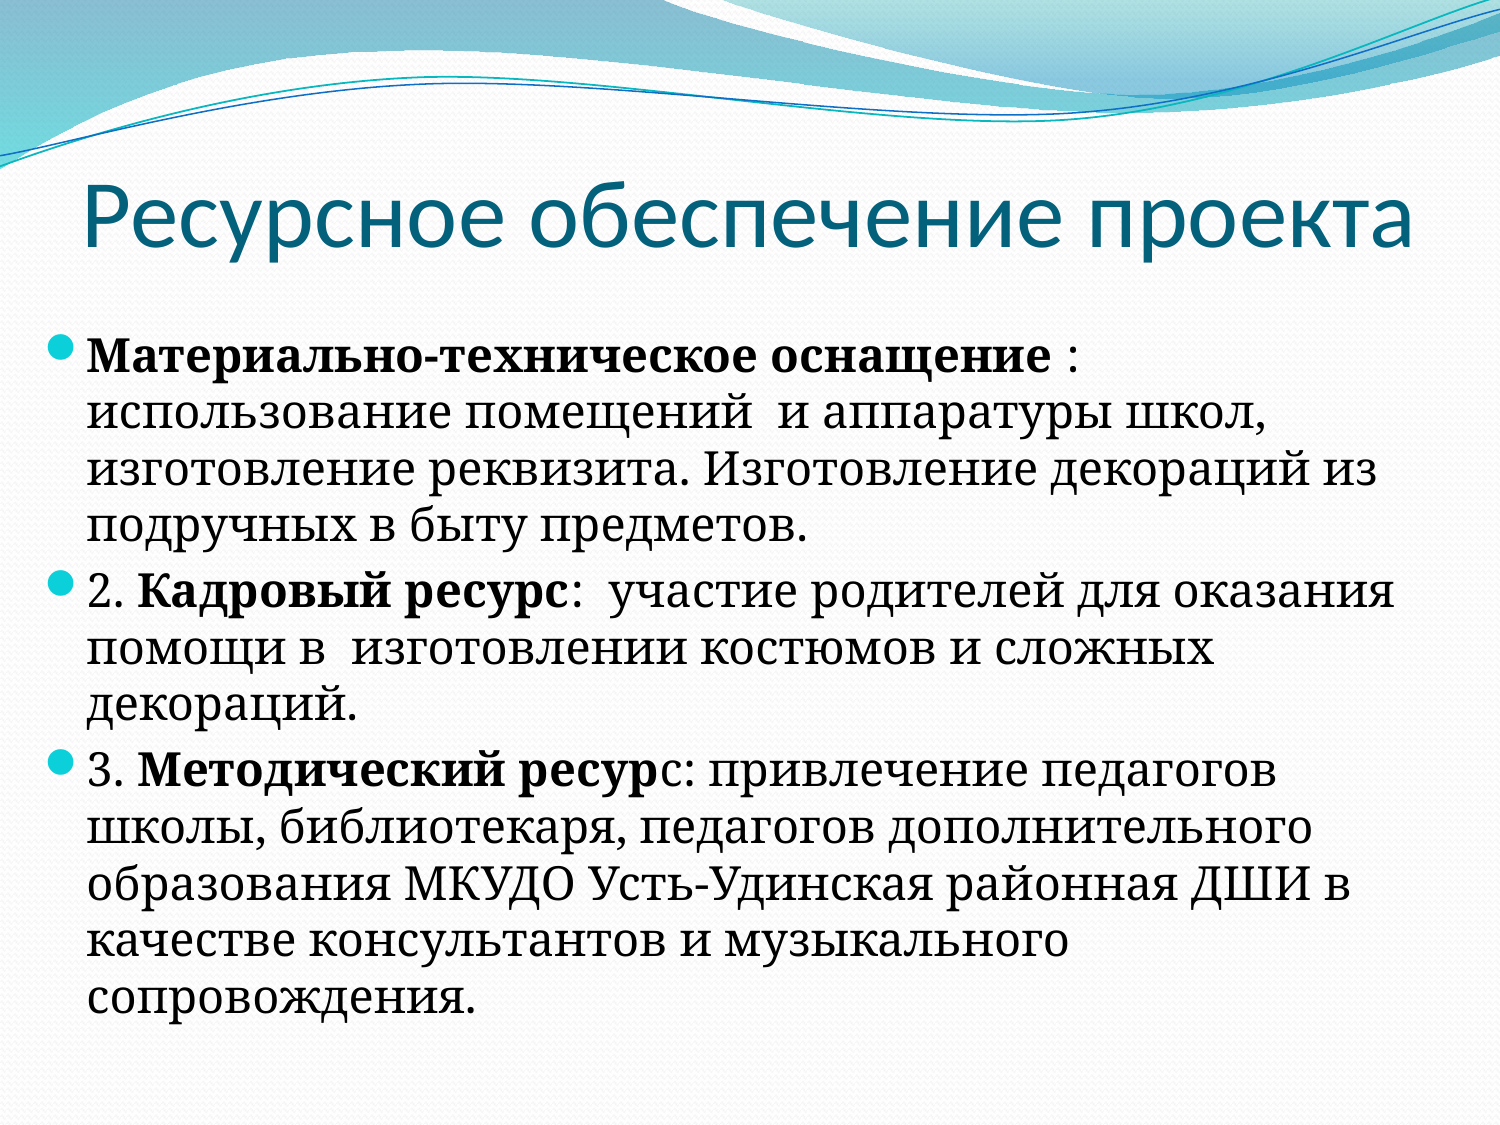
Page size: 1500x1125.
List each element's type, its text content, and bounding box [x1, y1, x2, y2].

title Ресурсное обеспечение проекта [75, 115, 1425, 268]
list Материально-техническое оснащение : использование помещений и аппаратуры школ, изготовление реквизита. Изготовление декораций из подручных в быту предметов. 2. Кадровый ресурс: участие родителей для оказания помощи в изготовлении костюмов и сложных декораций. 3. Методический ресурс: привлечение педагогов школы, библиотекаря, педагогов дополнительного образования МКУДО Усть-Удинская районная ДШИ в качестве консультантов и музыкального сопровождения. [29, 317, 1425, 1038]
